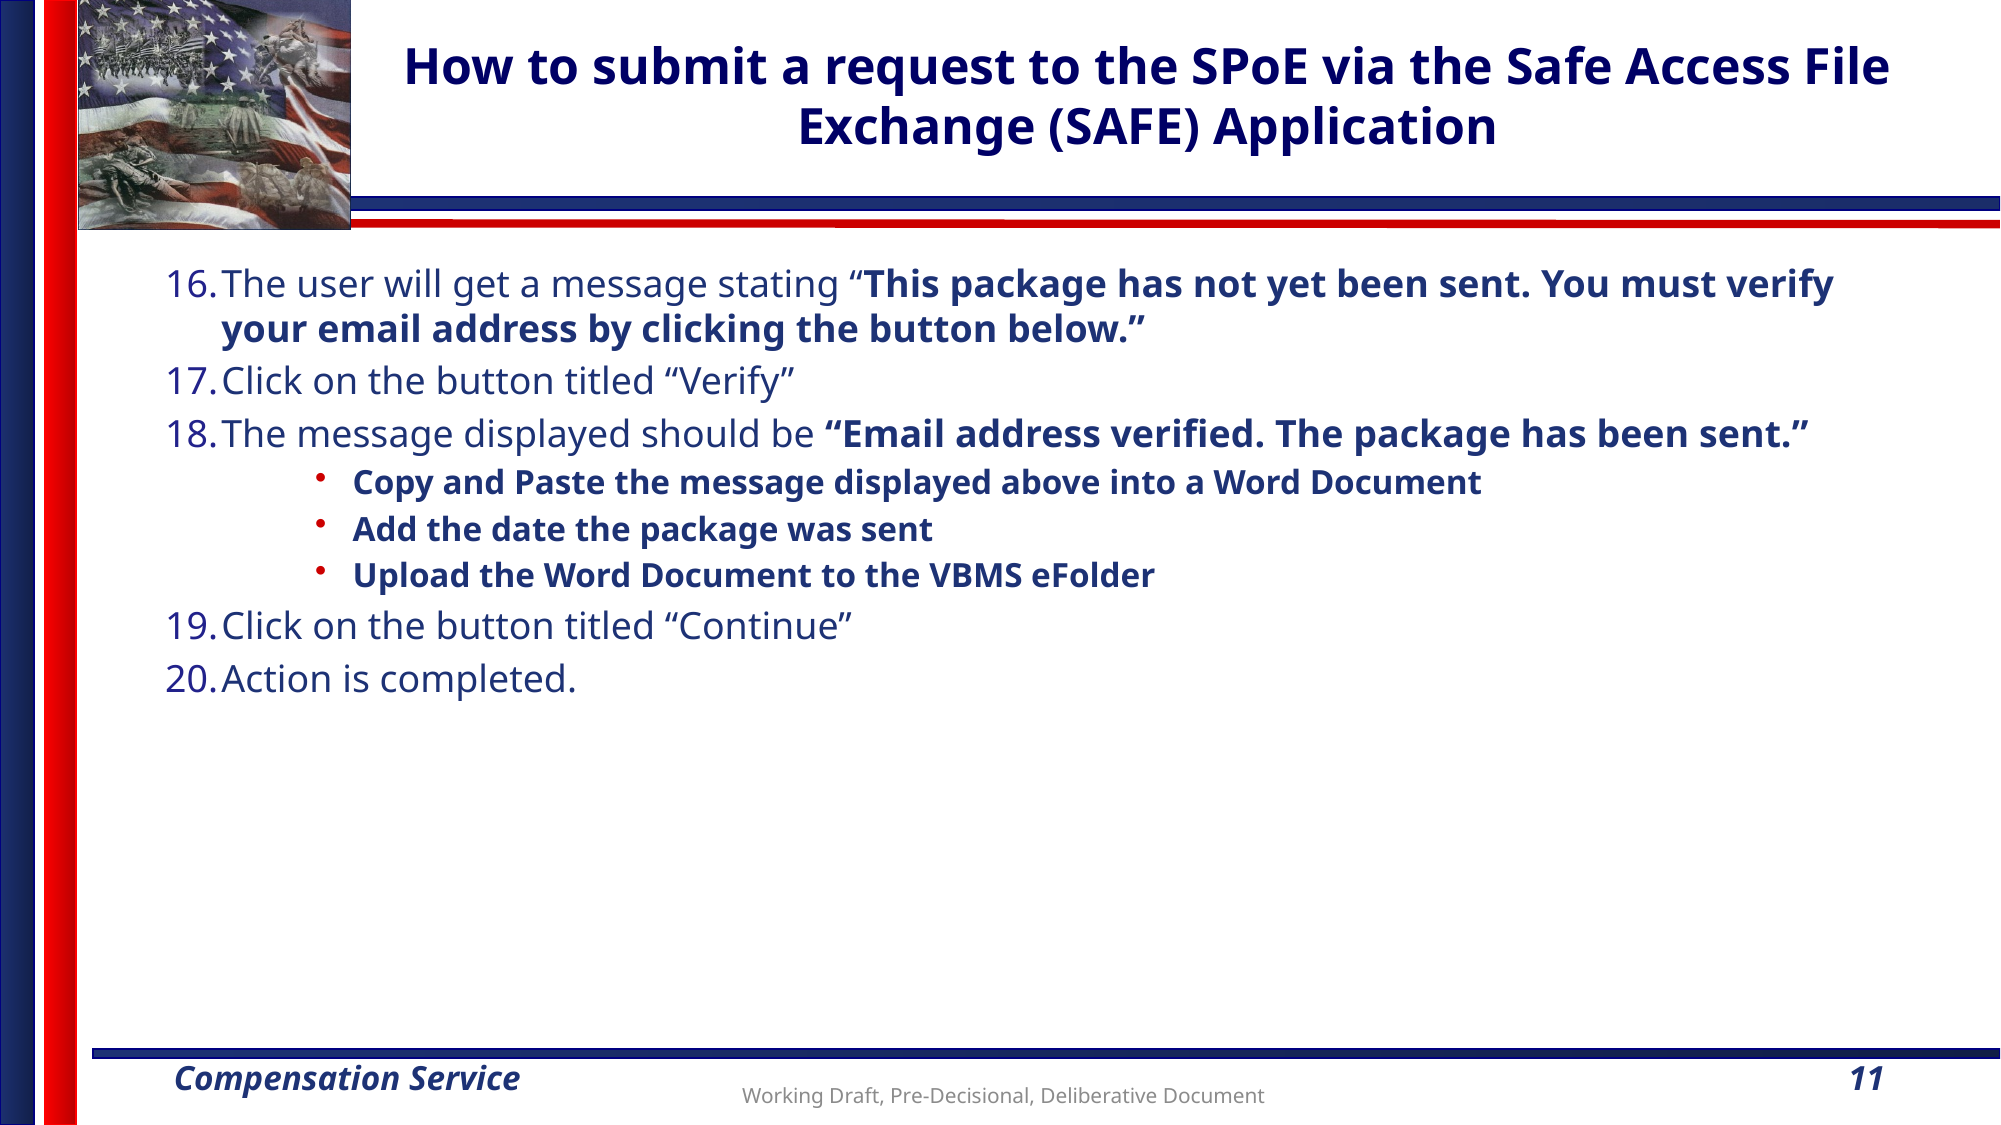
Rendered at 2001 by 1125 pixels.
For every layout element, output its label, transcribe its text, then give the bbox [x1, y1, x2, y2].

footer Working Draft, Pre-Decisional, Deliberative Document [686, 1065, 1321, 1125]
list The user will get a message stating “This package has not yet been sent. You must verify your email address by clicking the button below.” Click on the button titled “Verify” The message displayed should be “Email address verified. The package has been sent.” Copy and Paste the message displayed above into a Word Document Add the date the package was sent Upload the Word Document to the VBMS eFolder Click on the button titled “Continue” Action is completed. [150, 252, 1938, 1053]
title How to submit a request to the SPoE via the Safe Access File Exchange (SAFE) Application [350, 0, 1946, 190]
slide_number 11 [1733, 1042, 2000, 1118]
picture [78, 0, 351, 230]
